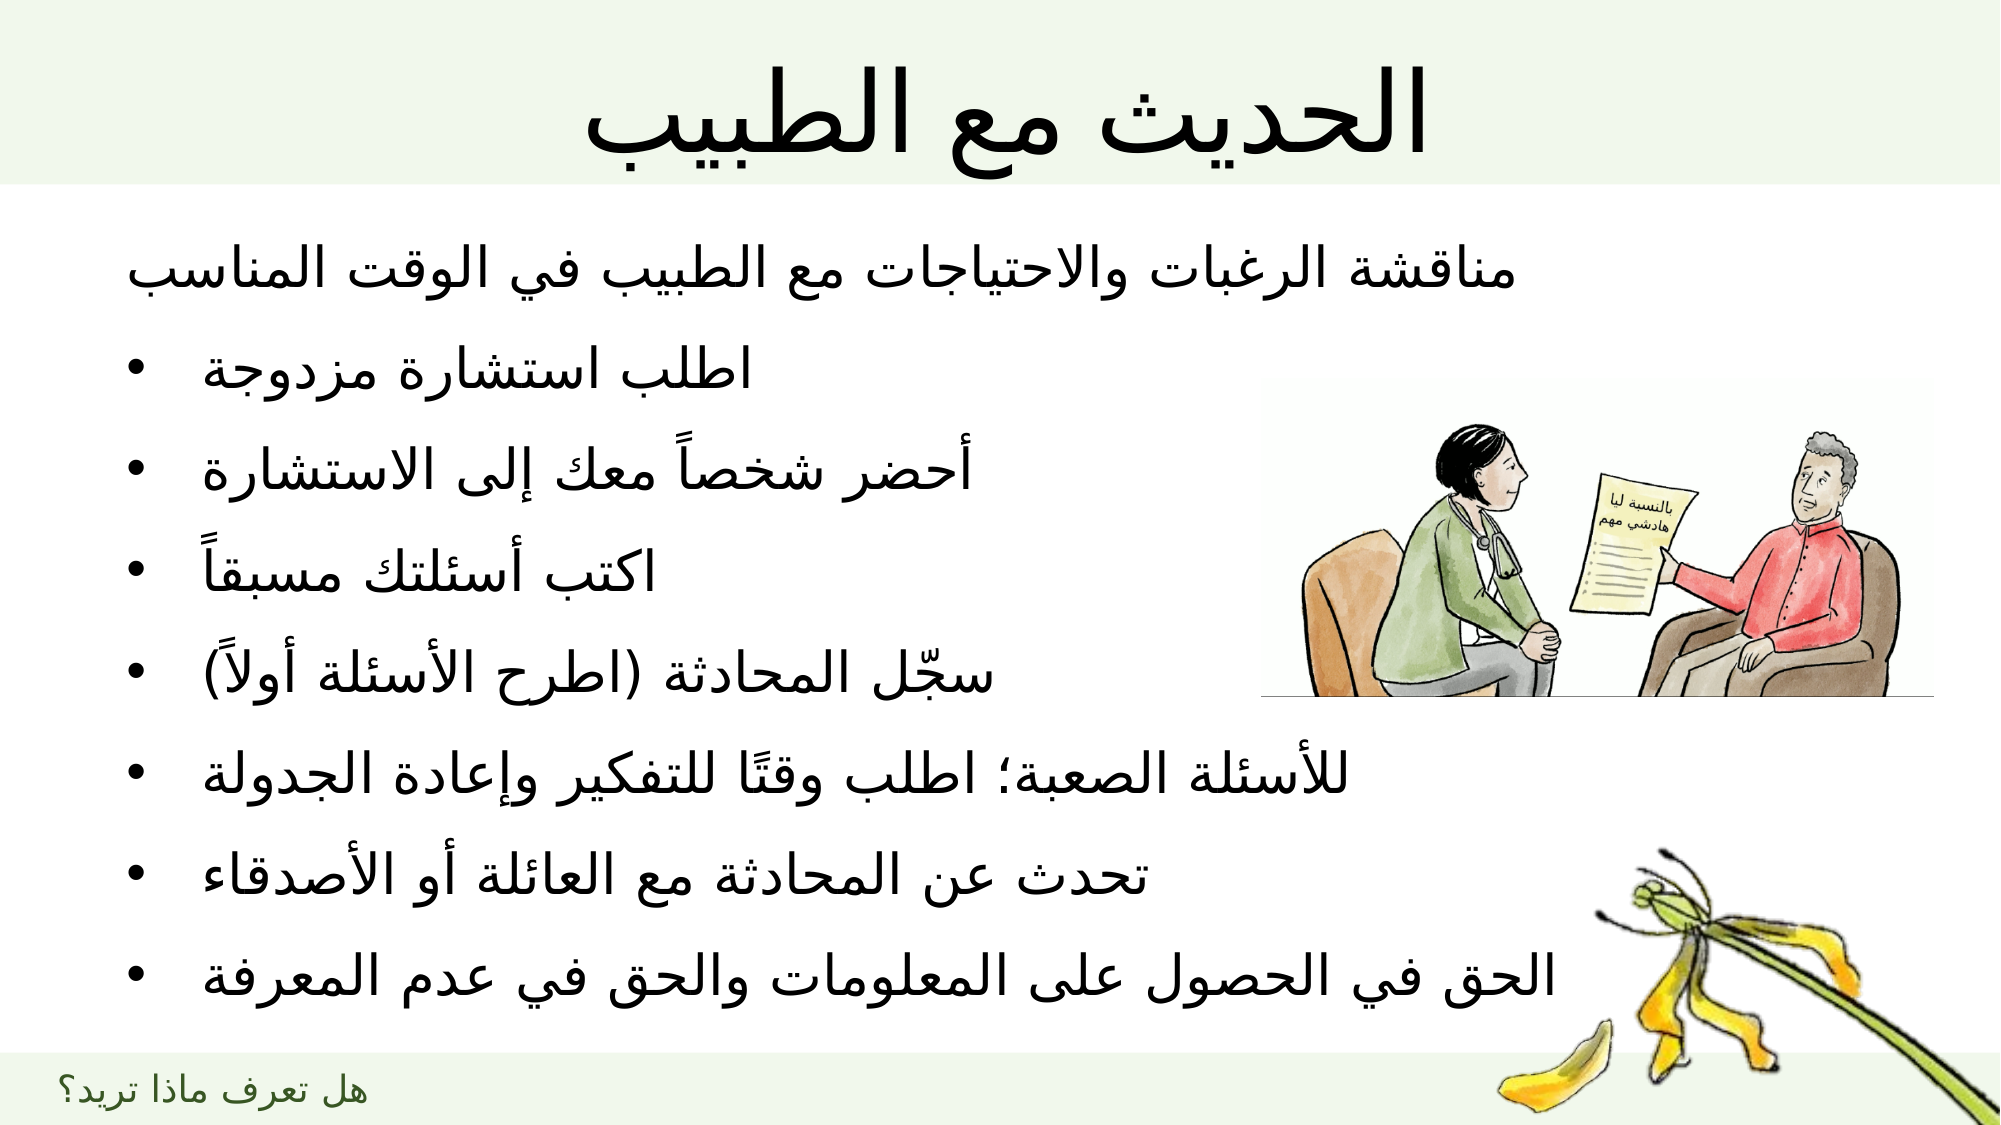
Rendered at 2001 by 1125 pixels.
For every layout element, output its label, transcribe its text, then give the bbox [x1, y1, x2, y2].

text_box مناقشة الرغبات والاحتياجات مع الطبيب في الوقت المناسب اطلب استشارة مزدوجة أحضر شخصاً معك إلى الاستشارة اكتب أسئلتك مسبقاً سجّل المحادثة (اطرح الأسئلة أولاً) للأسئلة الصعبة؛ اطلب وقتًا للتفكير وإعادة الجدولة تحدث عن المحادثة مع العائلة أو الأصدقاء الحق في الحصول على المعلومات والحق في عدم المعرفة [111, 189, 1889, 1015]
text_box الحديث مع الطبيب [266, 32, 1750, 183]
picture [1495, 832, 2000, 1125]
picture [1261, 378, 1934, 697]
text_box [0, 0, 2000, 185]
text_box [0, 1052, 1574, 1125]
text_box هل تعرف ماذا تريد؟ [42, 1058, 1456, 1118]
